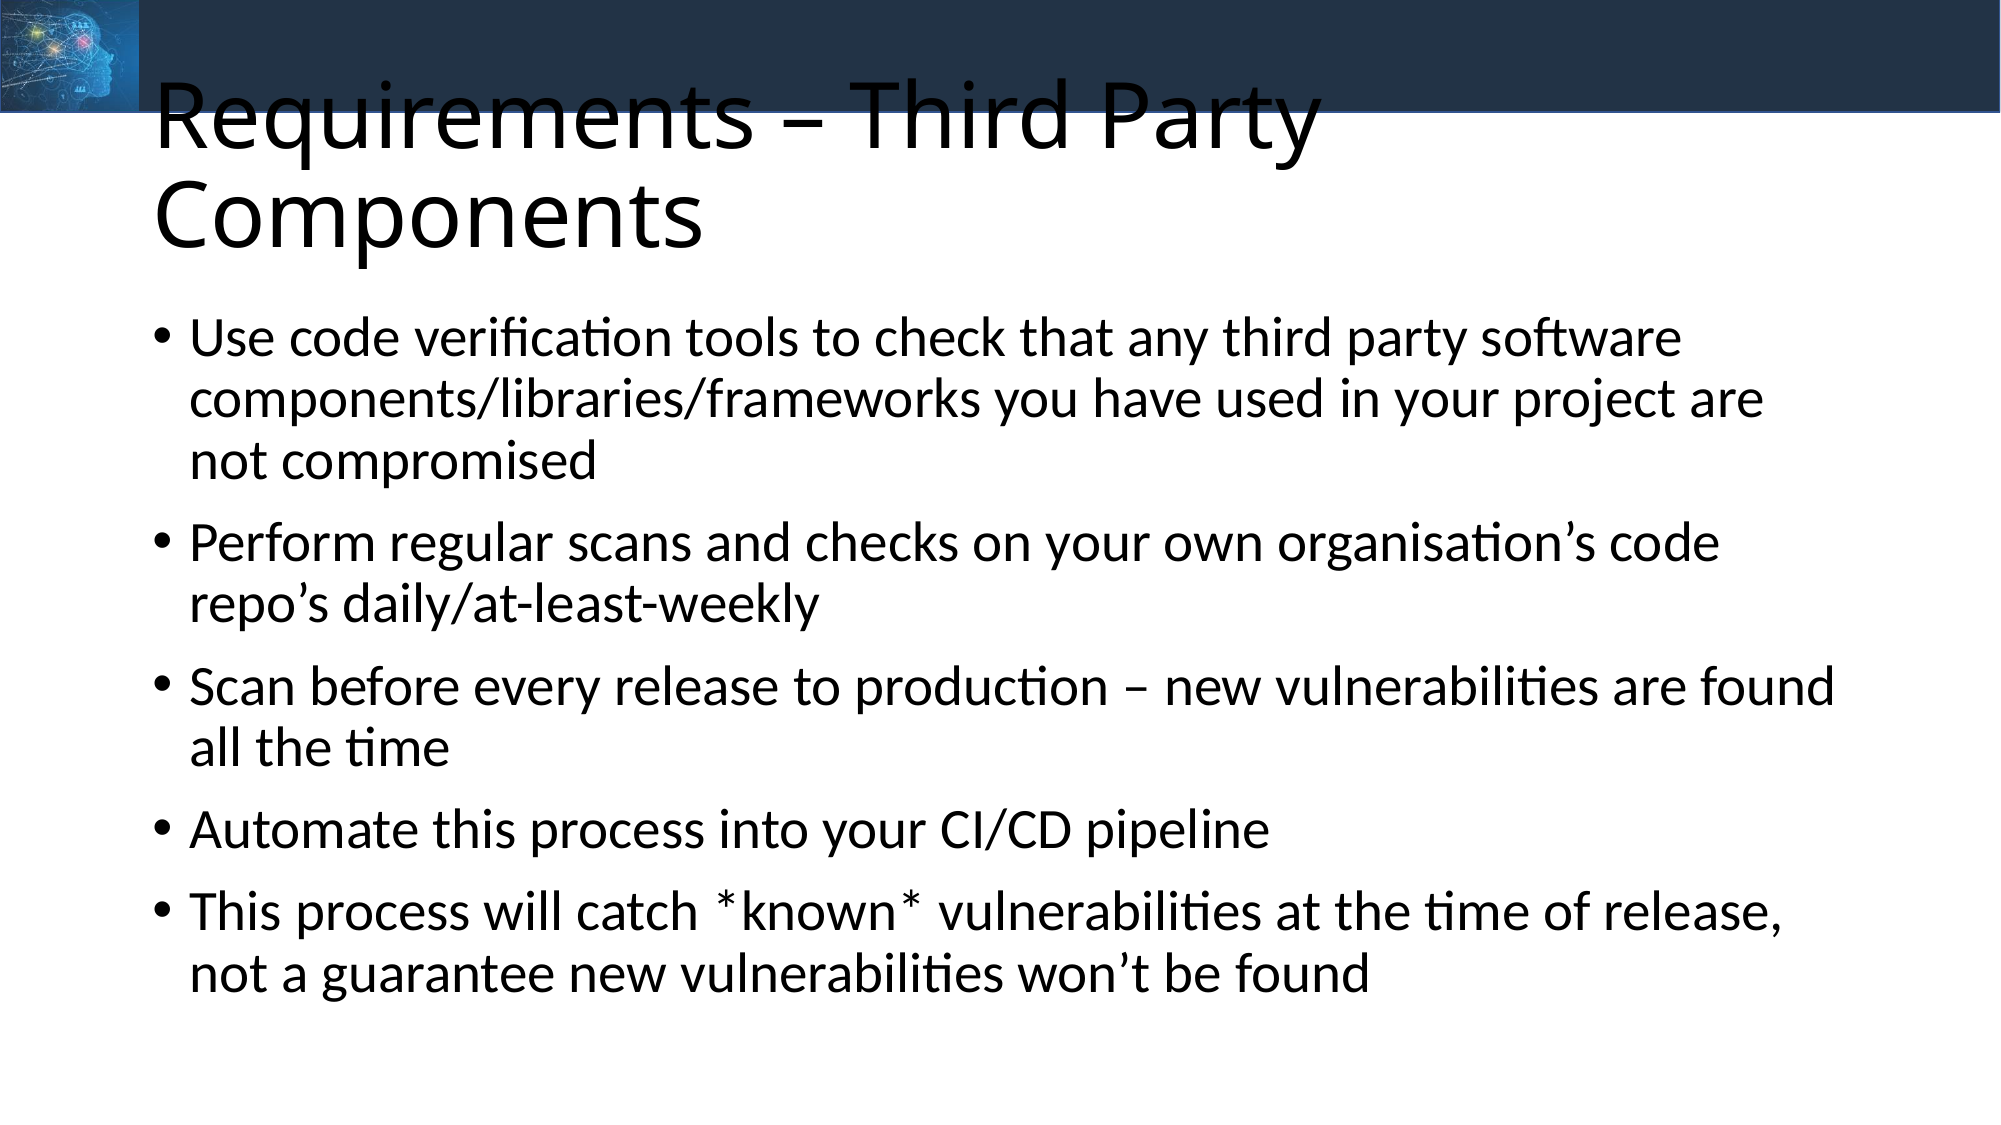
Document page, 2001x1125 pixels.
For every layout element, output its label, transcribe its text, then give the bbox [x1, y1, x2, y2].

picture [2, 0, 139, 111]
title Requirements – Third Party Components [137, 59, 1863, 278]
list Use code verification tools to check that any third party software components/libraries/frameworks you have used in your project are not compromised Perform regular scans and checks on your own organisation’s code repo’s daily/at-least-weekly Scan before every release to production – new vulnerabilities are found all the time Automate this process into your CI/CD pipeline This process will catch *known* vulnerabilities at the time of release, not a guarantee new vulnerabilities won’t be found [137, 299, 1863, 1014]
